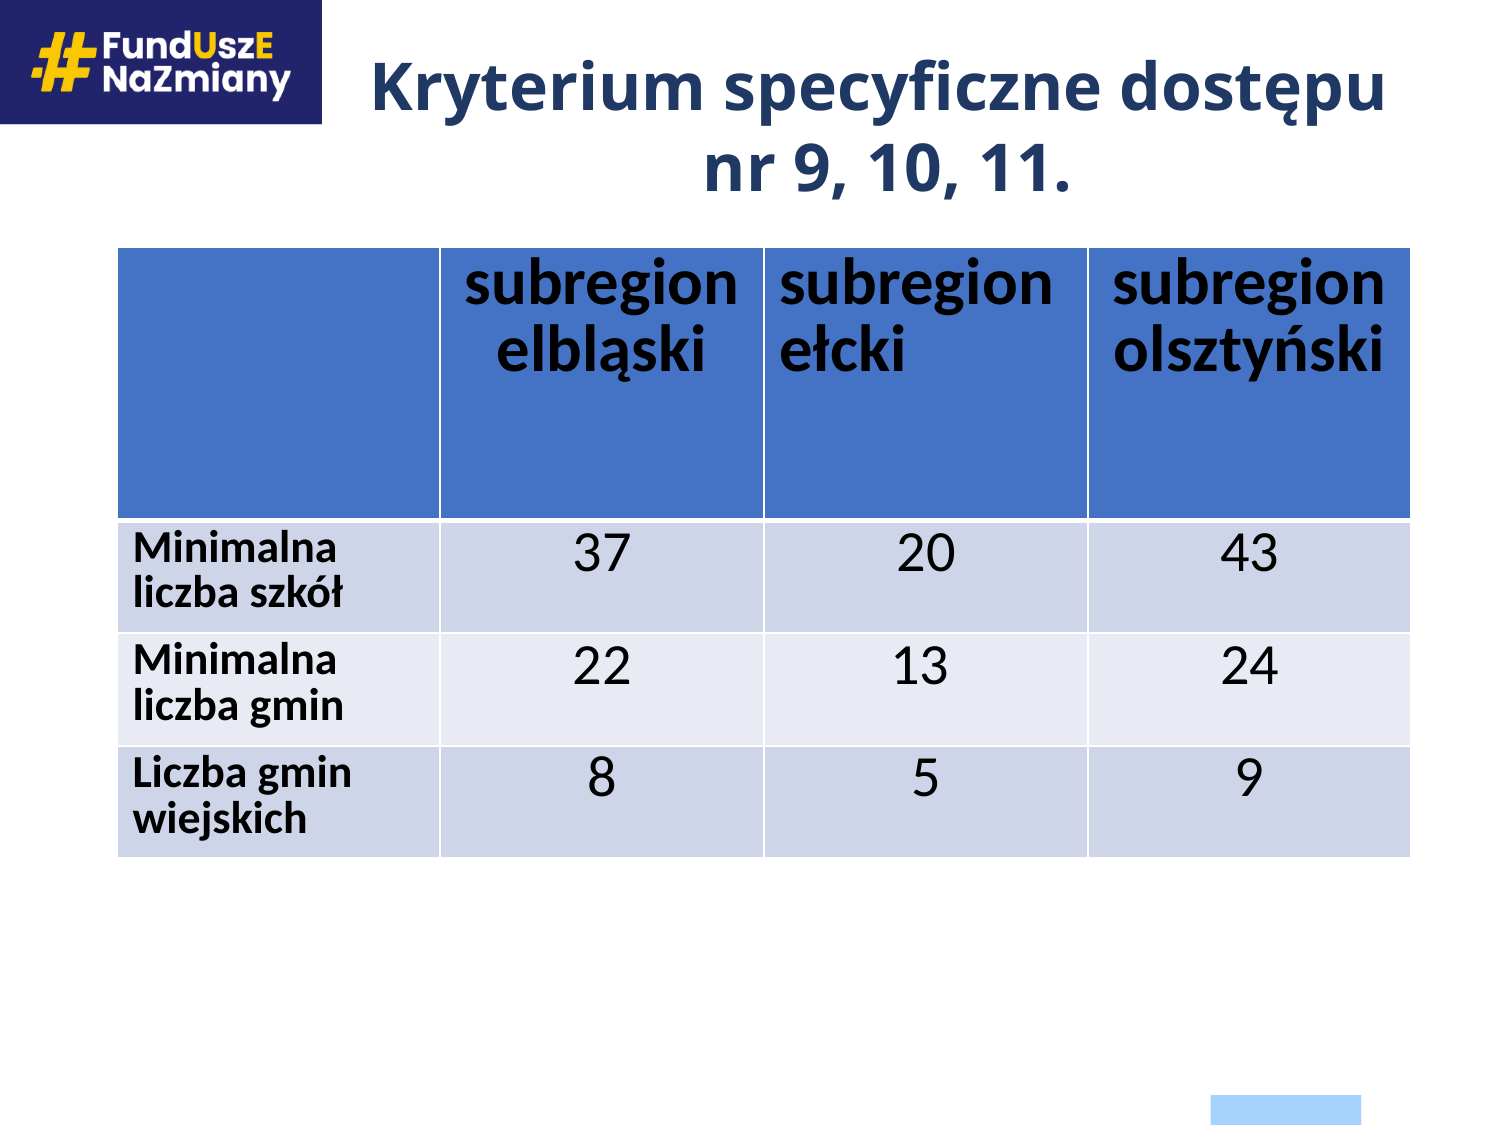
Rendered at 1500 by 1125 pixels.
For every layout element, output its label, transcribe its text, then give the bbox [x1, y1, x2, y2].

table_cell 37 [441, 523, 763, 632]
table_cell Minimalna liczba gmin [118, 634, 439, 745]
picture [0, 0, 1500, 1125]
text_box Kryterium specyficzne dostępu nr 9, 10, 11. [312, 36, 1463, 217]
table_cell 24 [1089, 634, 1410, 745]
table_cell 13 [765, 634, 1087, 745]
table_cell 20 [765, 523, 1087, 632]
table_header [118, 248, 439, 518]
table_cell 9 [1089, 747, 1410, 857]
table_cell 43 [1089, 523, 1410, 632]
table_cell Minimalna liczba szkół [118, 523, 439, 632]
table_cell 22 [441, 634, 763, 745]
table_cell 8 [441, 747, 763, 857]
table_cell 5 [765, 747, 1087, 857]
table_header subregion elbląski [441, 248, 763, 518]
table_header subregion olsztyński [1089, 248, 1410, 518]
table_header subregion ełcki [765, 248, 1087, 518]
table_cell Liczba gmin wiejskich [118, 747, 439, 857]
